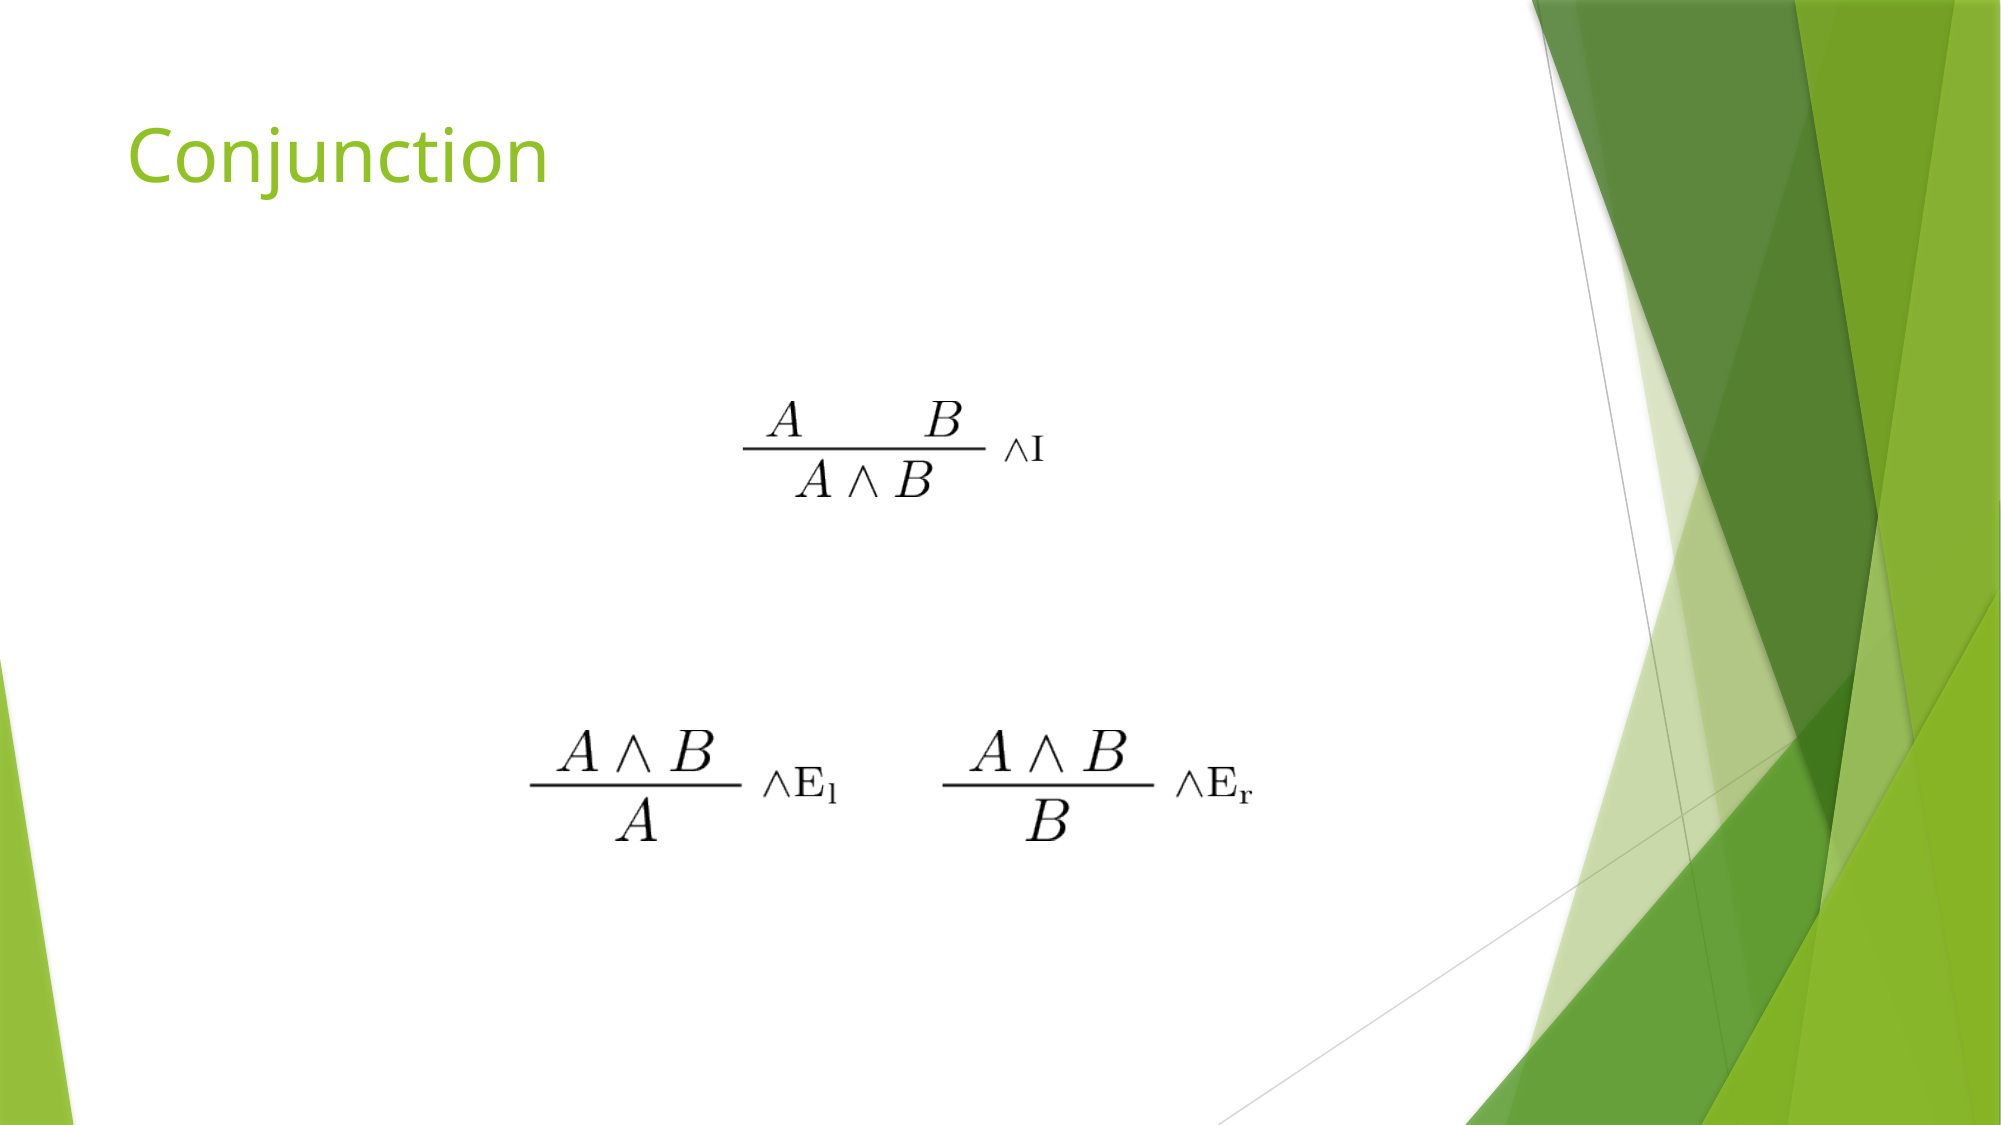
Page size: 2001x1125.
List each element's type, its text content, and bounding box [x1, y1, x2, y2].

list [0, 400, 1805, 498]
picture [0, 730, 1946, 842]
title Conjunction [111, 99, 1522, 317]
